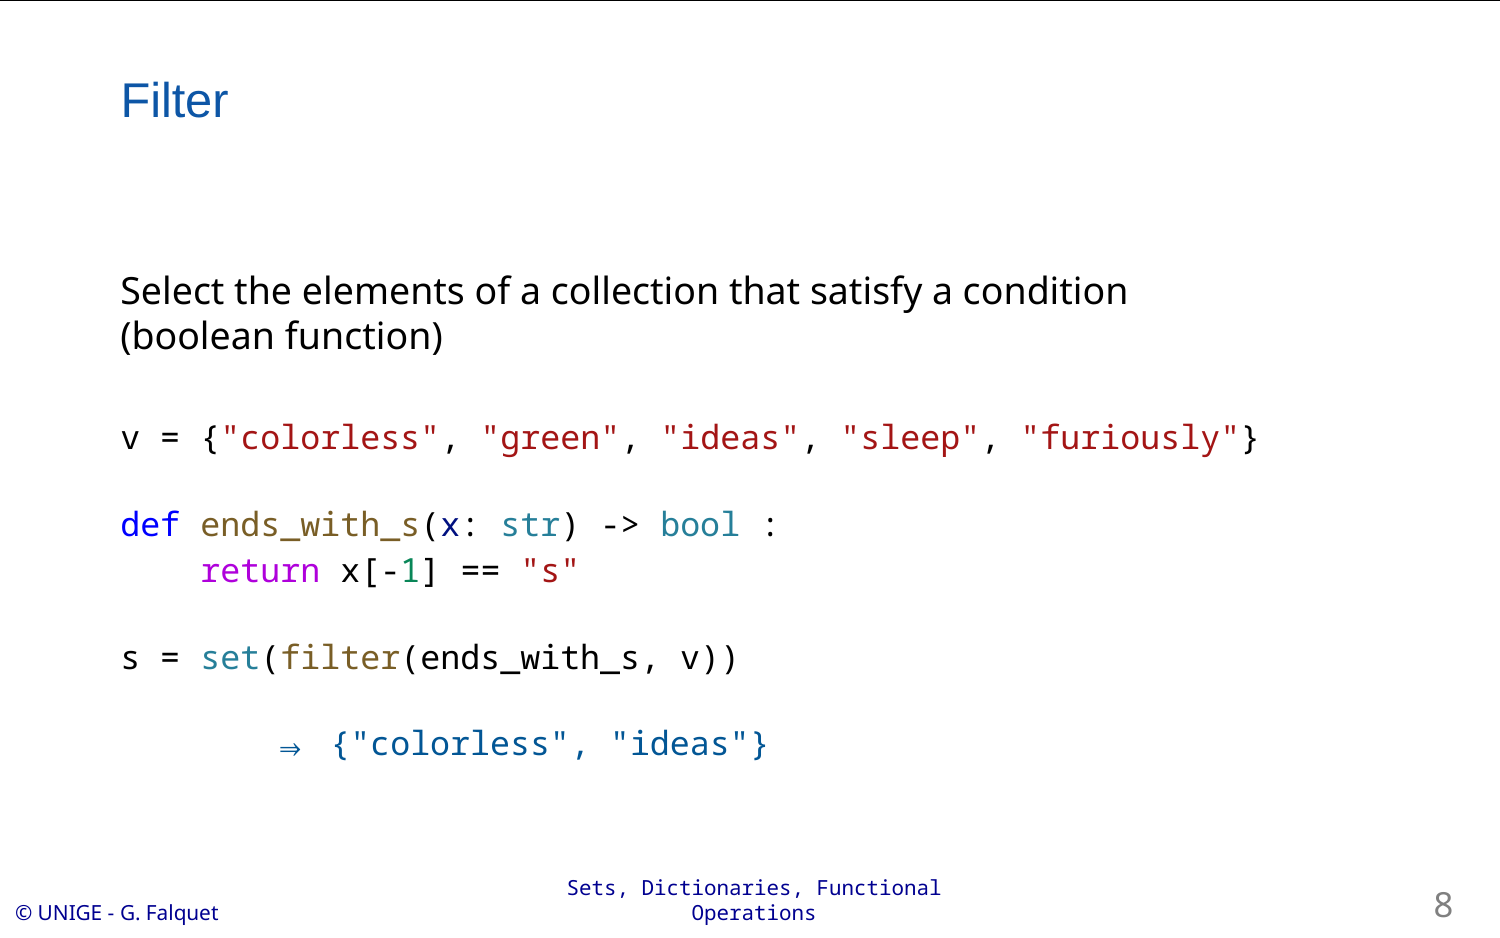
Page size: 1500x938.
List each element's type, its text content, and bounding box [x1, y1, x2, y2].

slide_number 8 [1131, 867, 1469, 938]
title Filter [105, 33, 1335, 135]
list Select the elements of a collection that satisfy a condition (boolean function) v = {"colorless", "green", "ideas", "sleep", "furiously"} def ends_with_s(x: str) -> bool : return x[-1] == "s" s = set(filter(ends_with_s, v)) ⇒ {"colorless", "ideas"} [105, 210, 1306, 820]
slide_number © UNIGE - G. Falquet [0, 892, 488, 933]
footer Sets, Dictionaries, Functional Operations [495, 885, 1013, 933]
